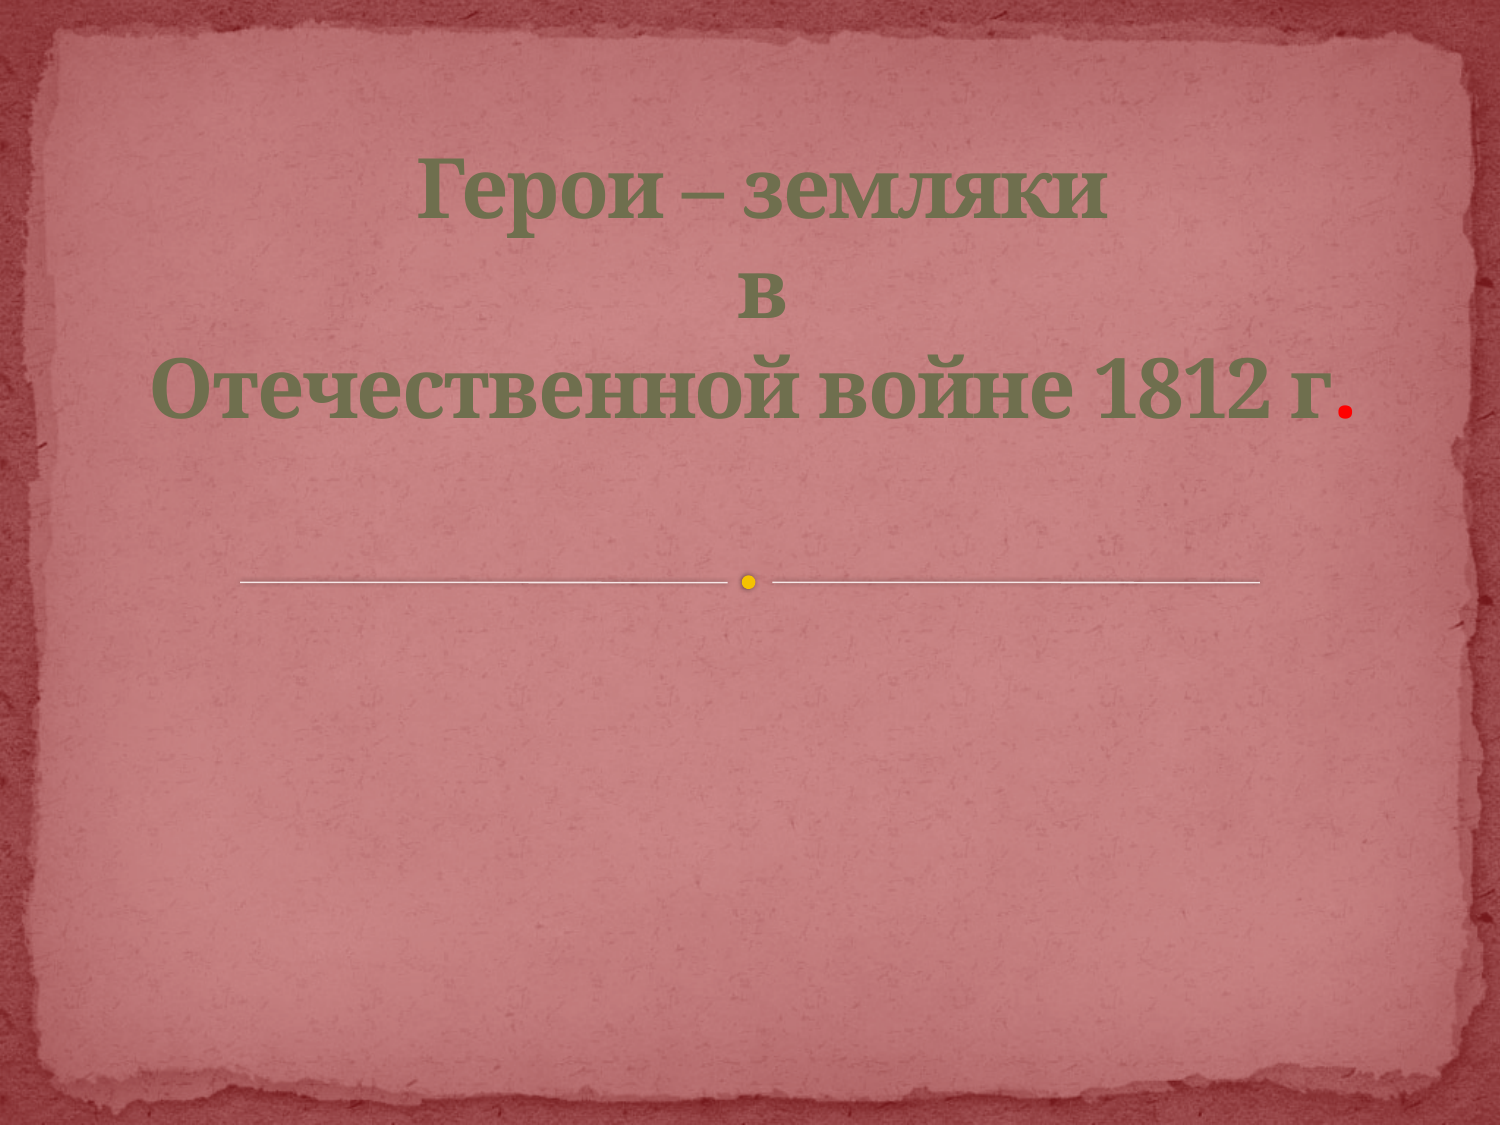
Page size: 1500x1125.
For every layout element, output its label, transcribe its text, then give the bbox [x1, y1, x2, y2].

title Герои – земляки в Отечественной войне 1812 г. [81, 152, 1445, 444]
